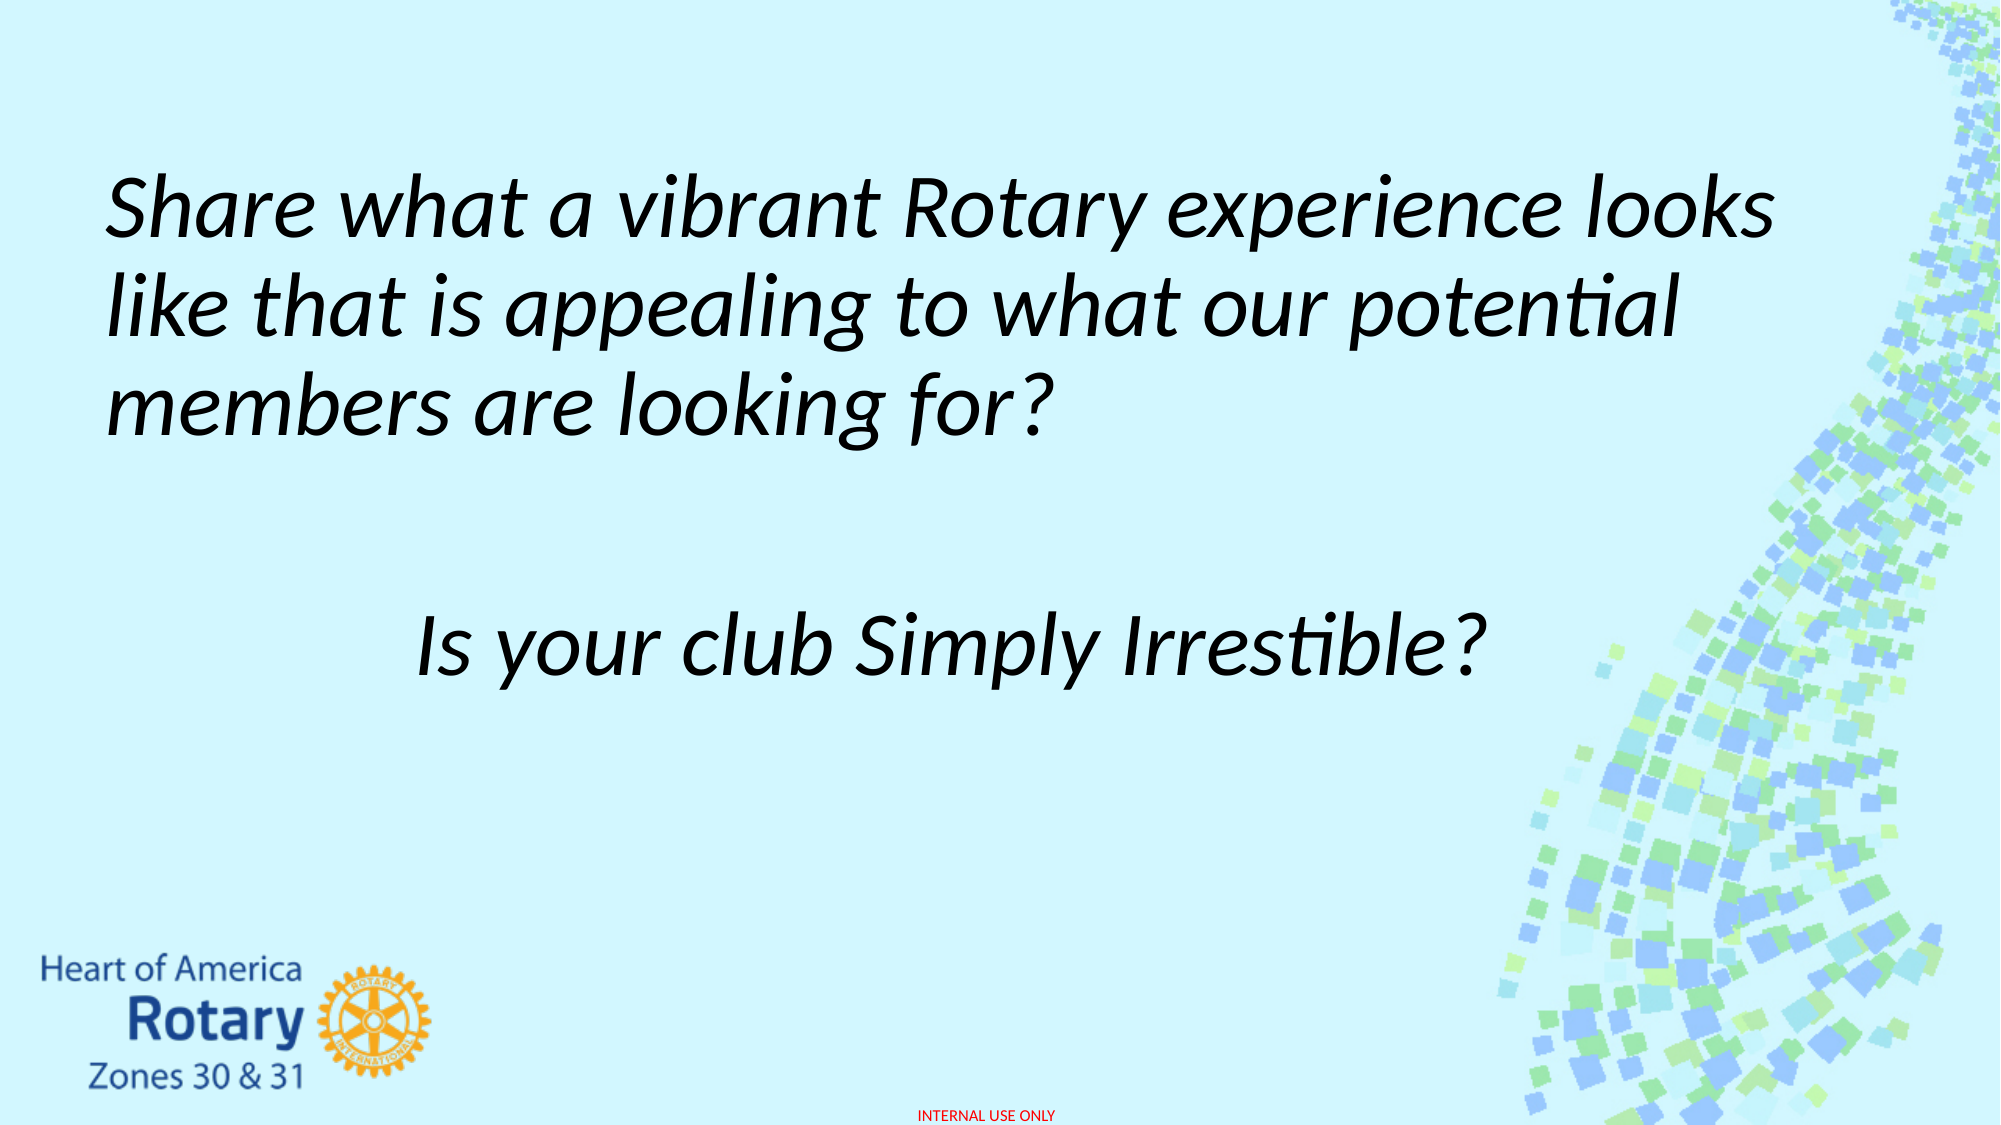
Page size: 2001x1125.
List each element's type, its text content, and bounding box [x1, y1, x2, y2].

list Share what a vibrant Rotary experience looks like that is appealing to what our potential members are looking for? Is your club Simply Irrestible? [90, 150, 1816, 865]
picture [0, 0, 2000, 1125]
